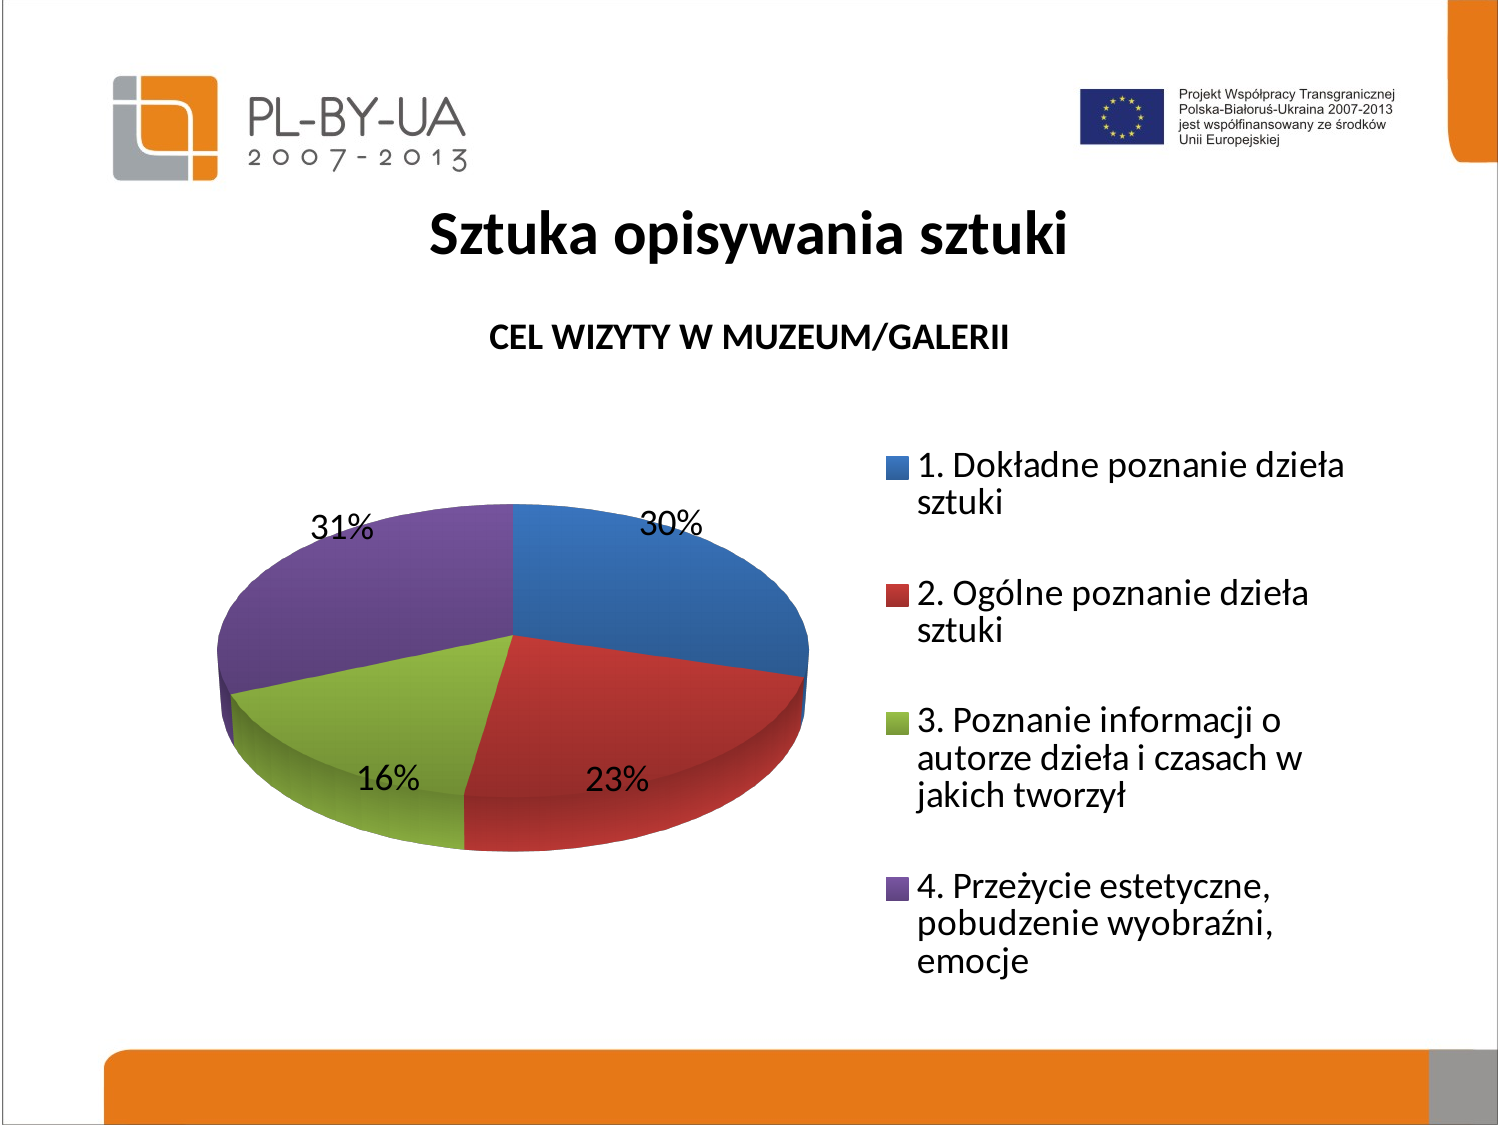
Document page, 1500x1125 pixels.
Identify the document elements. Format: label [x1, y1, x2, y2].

picture [2, 0, 1498, 1125]
chart [159, 337, 1377, 1095]
